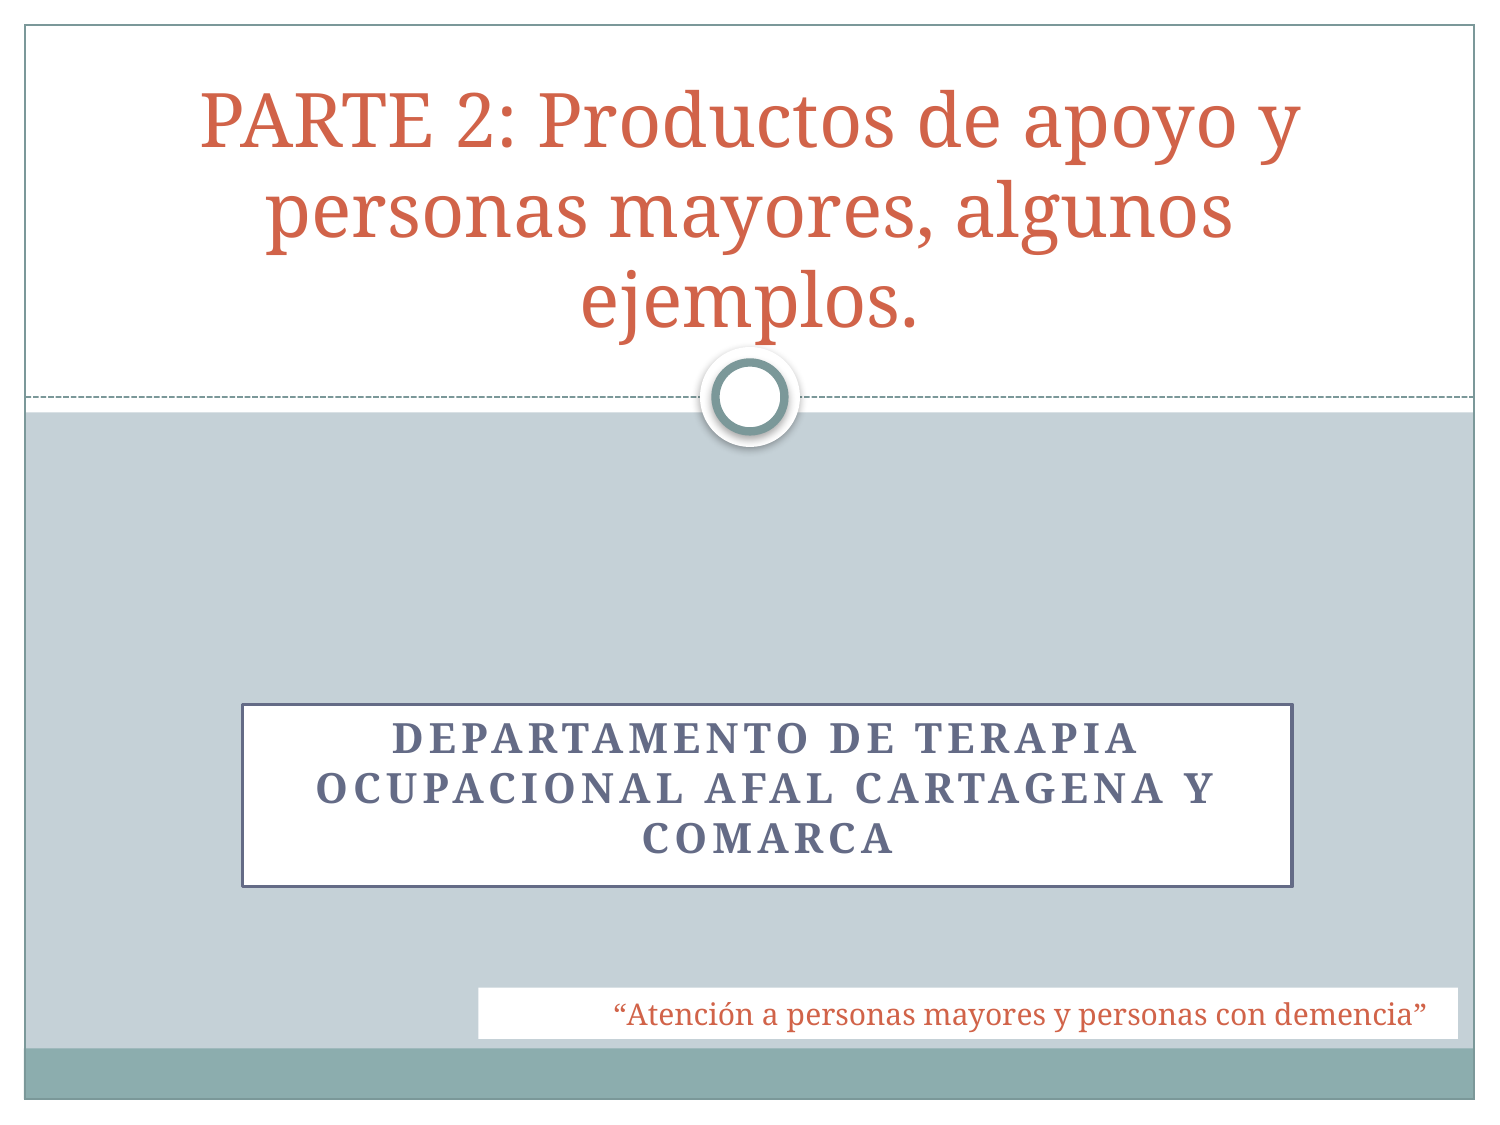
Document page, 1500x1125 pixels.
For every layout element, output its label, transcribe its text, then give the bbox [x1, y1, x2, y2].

text_box “Atención a personas mayores y personas con demencia” [478, 987, 1458, 1039]
title PARTE 2: Productos de apoyo y personas mayores, algunos ejemplos. [112, 62, 1388, 350]
subtitle Departamento de TERAPIA OCUPACIONAL AFAL CARTAGENA Y COMARCA [242, 704, 1293, 887]
